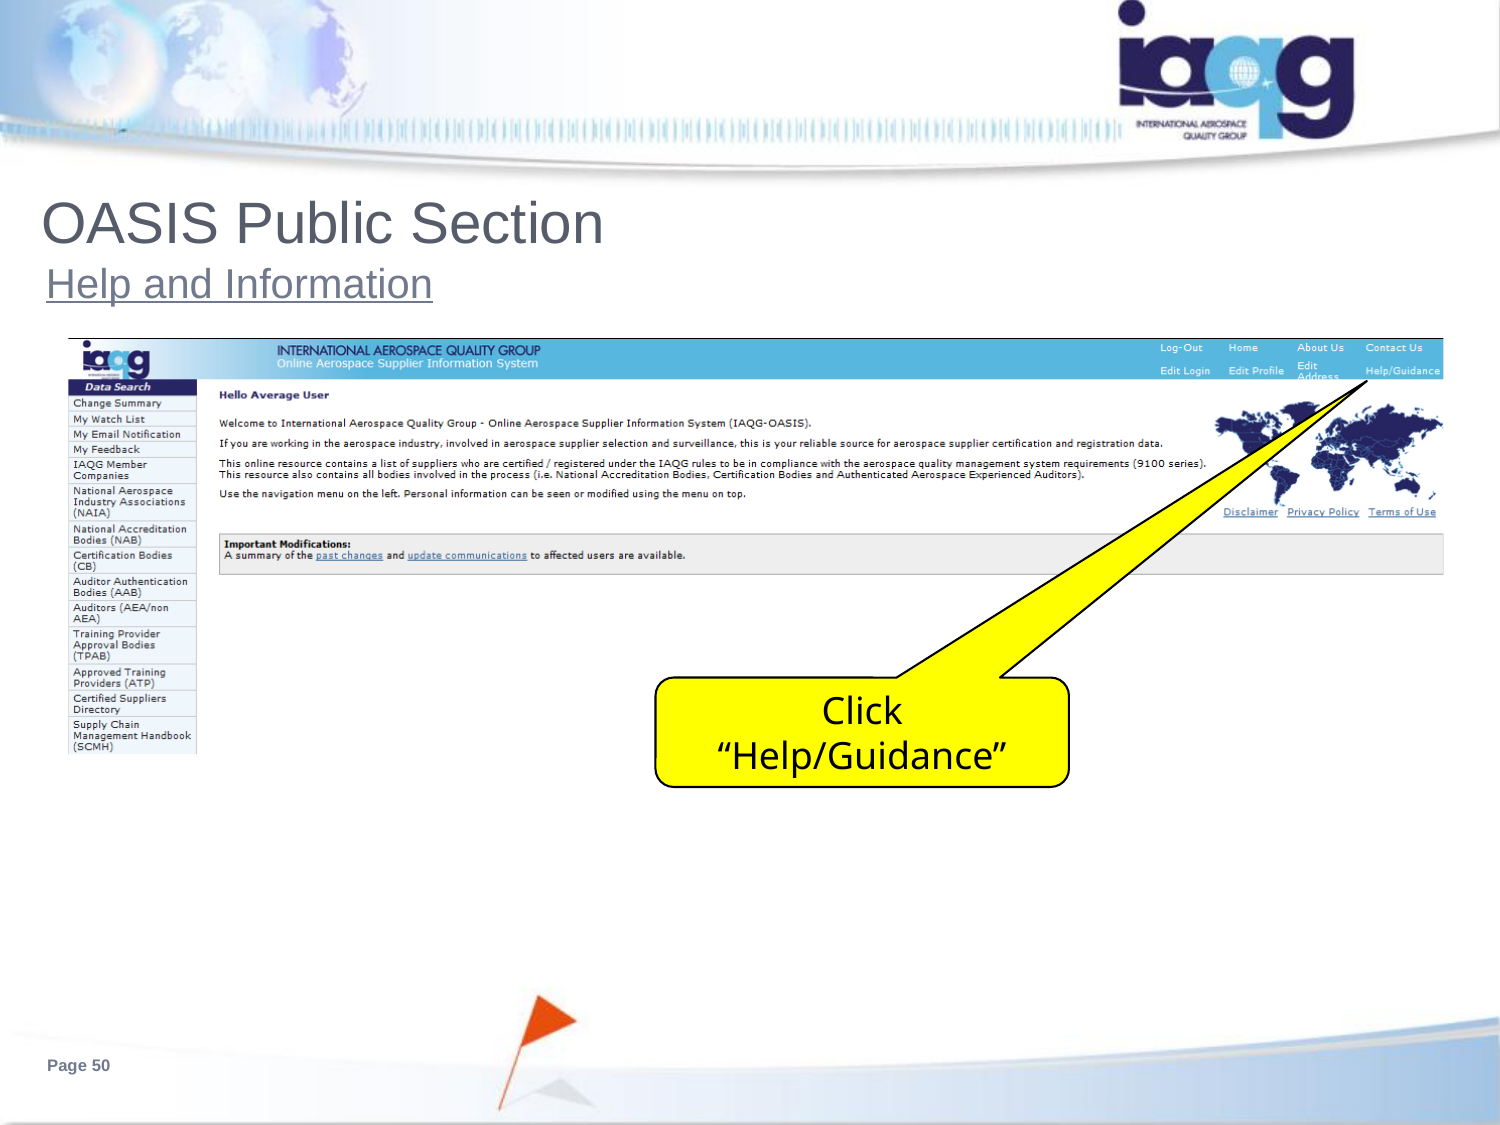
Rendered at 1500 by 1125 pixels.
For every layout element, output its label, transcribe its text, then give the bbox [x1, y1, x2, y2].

title OASIS Public Section [41, 165, 1459, 282]
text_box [68, 337, 1444, 932]
text_box Help and Information [31, 248, 449, 314]
picture [0, 0, 1500, 1125]
slide_number Page 50 [46, 1046, 225, 1083]
